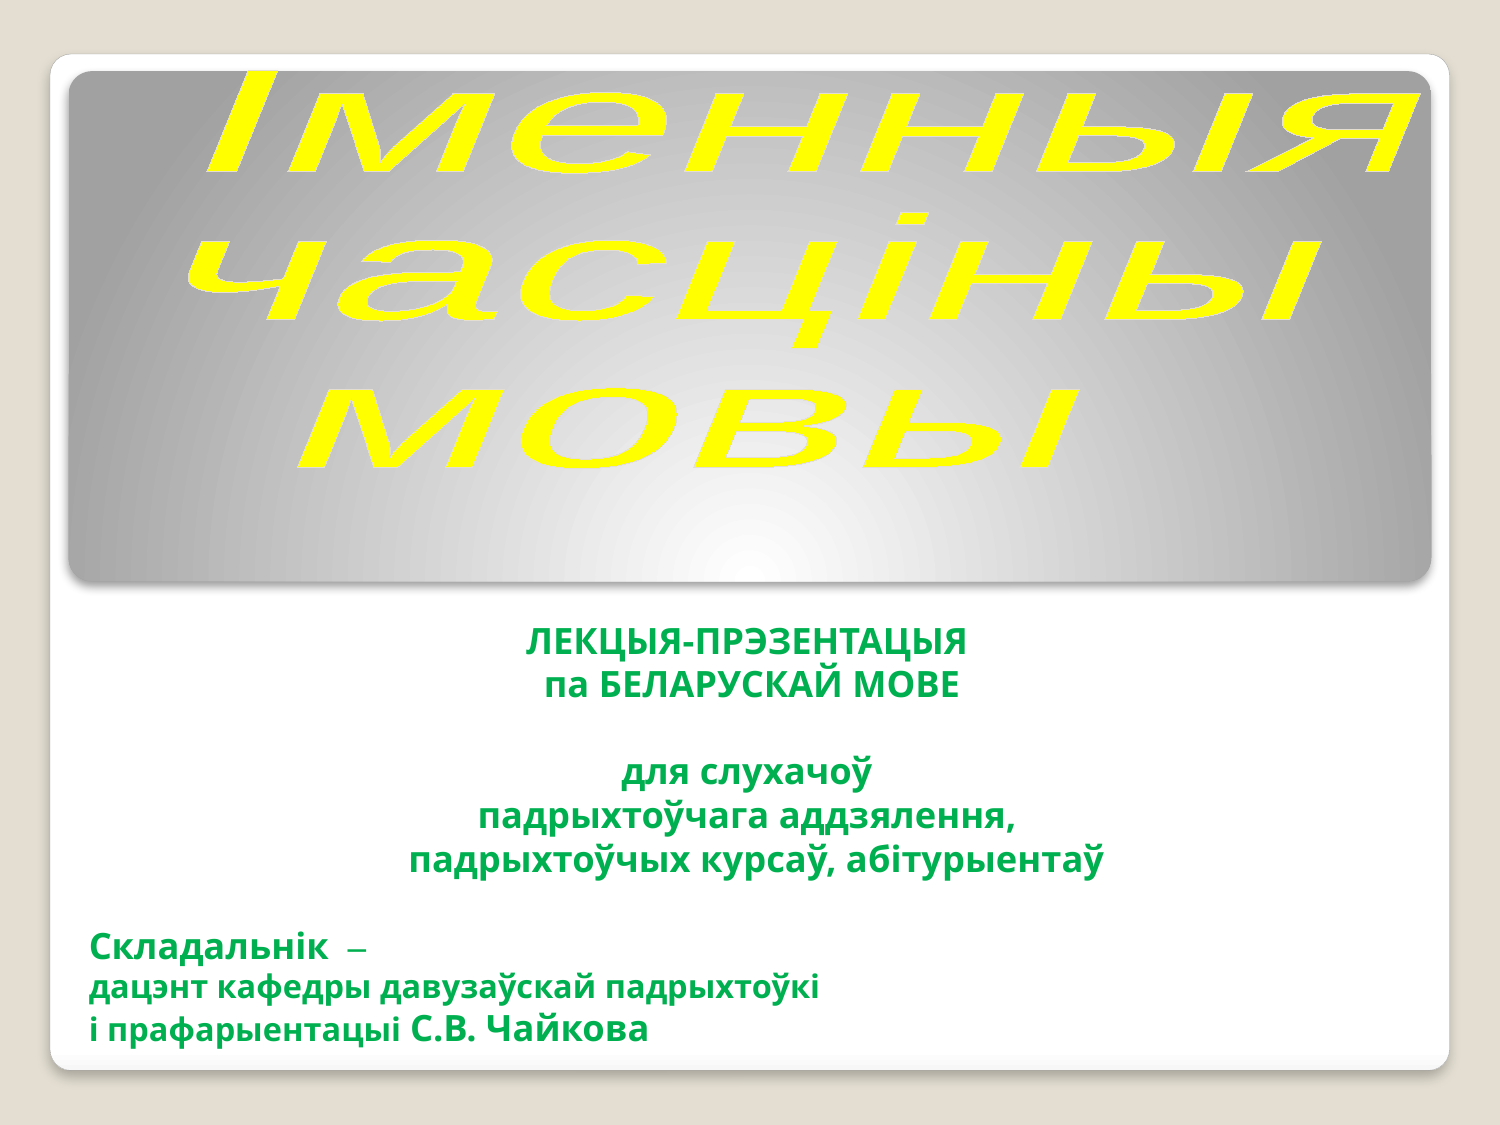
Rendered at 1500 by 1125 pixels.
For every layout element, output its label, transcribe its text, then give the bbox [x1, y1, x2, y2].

subtitle ЛЕКЦЫЯ-ПРЭЗЕНТАЦЫЯ па БЕЛАРУСКАЙ МОВЕ для слухачоў падрыхтоўчага аддзялення, падрыхтоўчых курсаў, абітурыентаў Складальнік – дацэнт кафедры давузаўскай падрыхтоўкі і прафарыентацыі С.В. Чайкова [53, 574, 1430, 1059]
